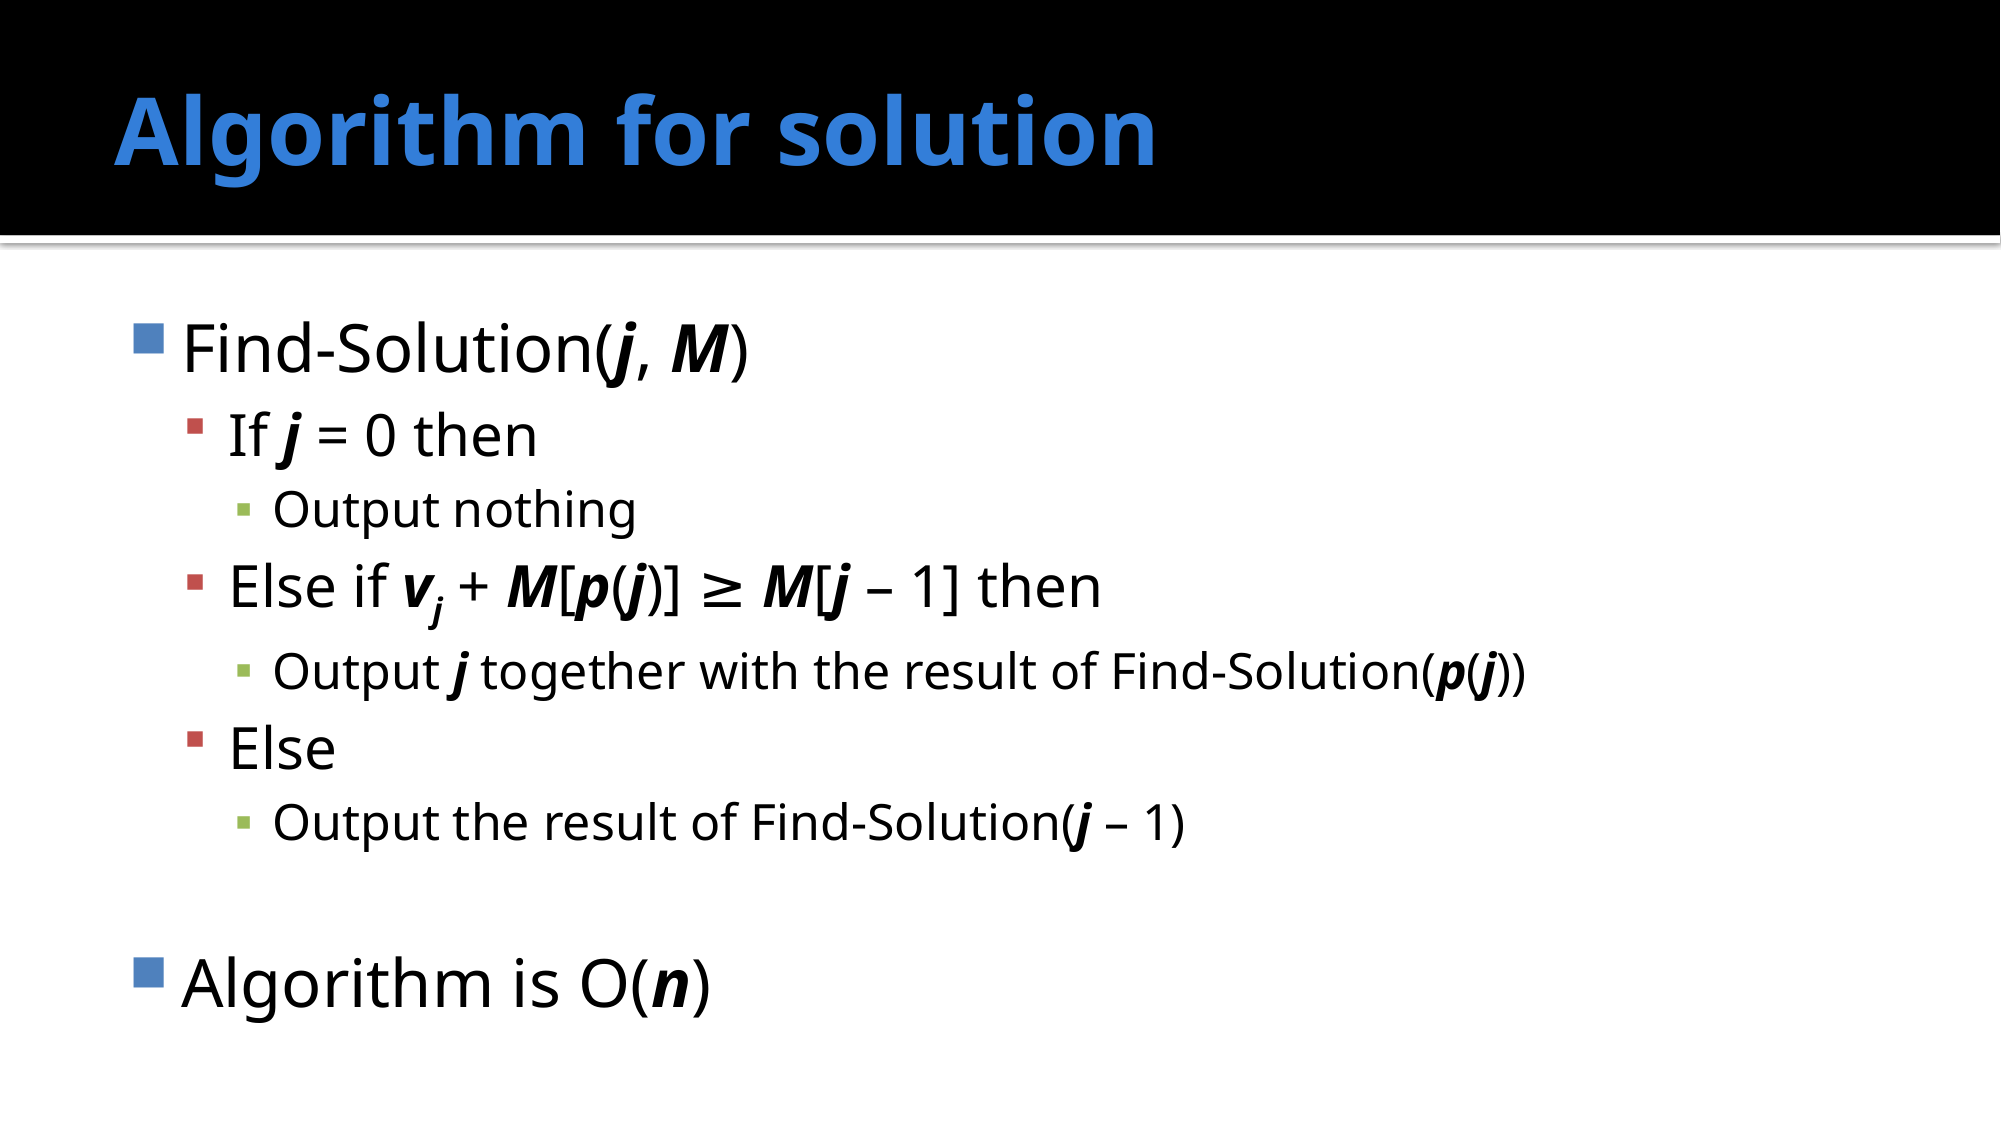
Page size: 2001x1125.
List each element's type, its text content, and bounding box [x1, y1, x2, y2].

list Find-Solution(j, M) If j = 0 then Output nothing Else if vj + M[p(j)] ≥ M[j – 1] then Output j together with the result of Find-Solution(p(j)) Else Output the result of Find-Solution(j – 1) Algorithm is O(n) [99, 291, 1900, 1050]
title Algorithm for solution [99, 25, 1900, 231]
